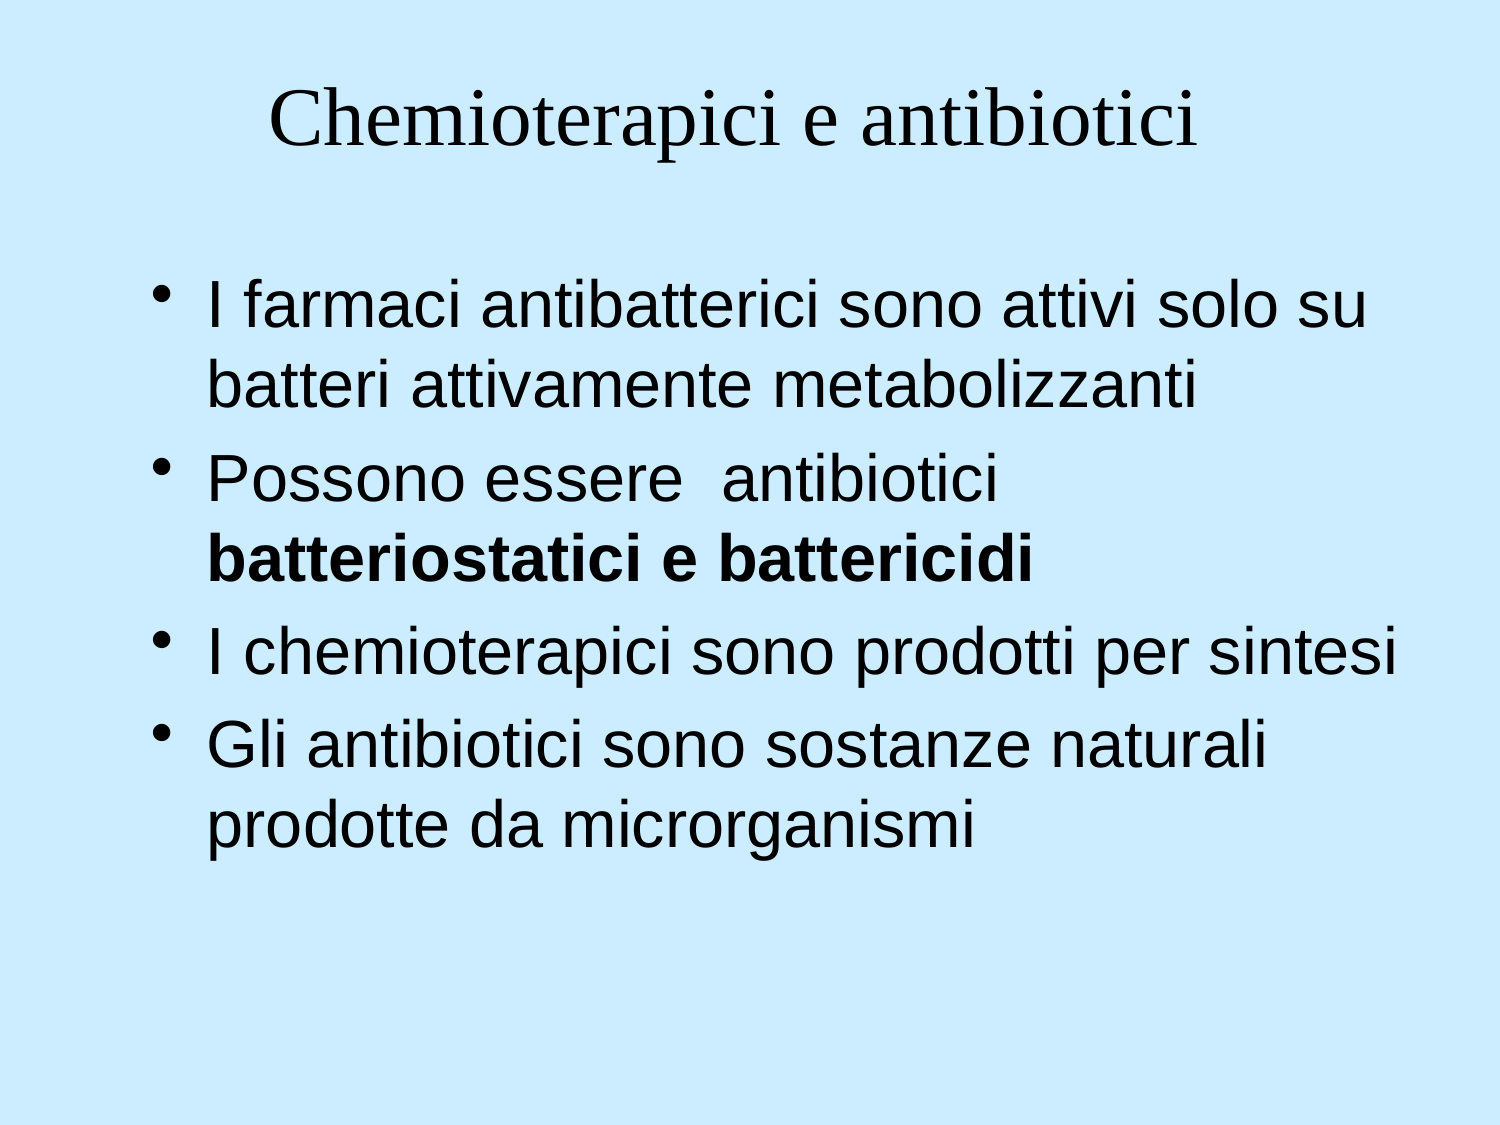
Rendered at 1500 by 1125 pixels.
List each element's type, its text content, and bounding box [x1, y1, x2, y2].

list I farmaci antibatterici sono attivi solo su batteri attivamente metabolizzanti Possono essere antibiotici batteriostatici e battericidi I chemioterapici sono prodotti per sintesi Gli antibiotici sono sostanze naturali prodotte da microrganismi [135, 253, 1436, 929]
text_box Chemioterapici e antibiotici [253, 54, 1258, 170]
